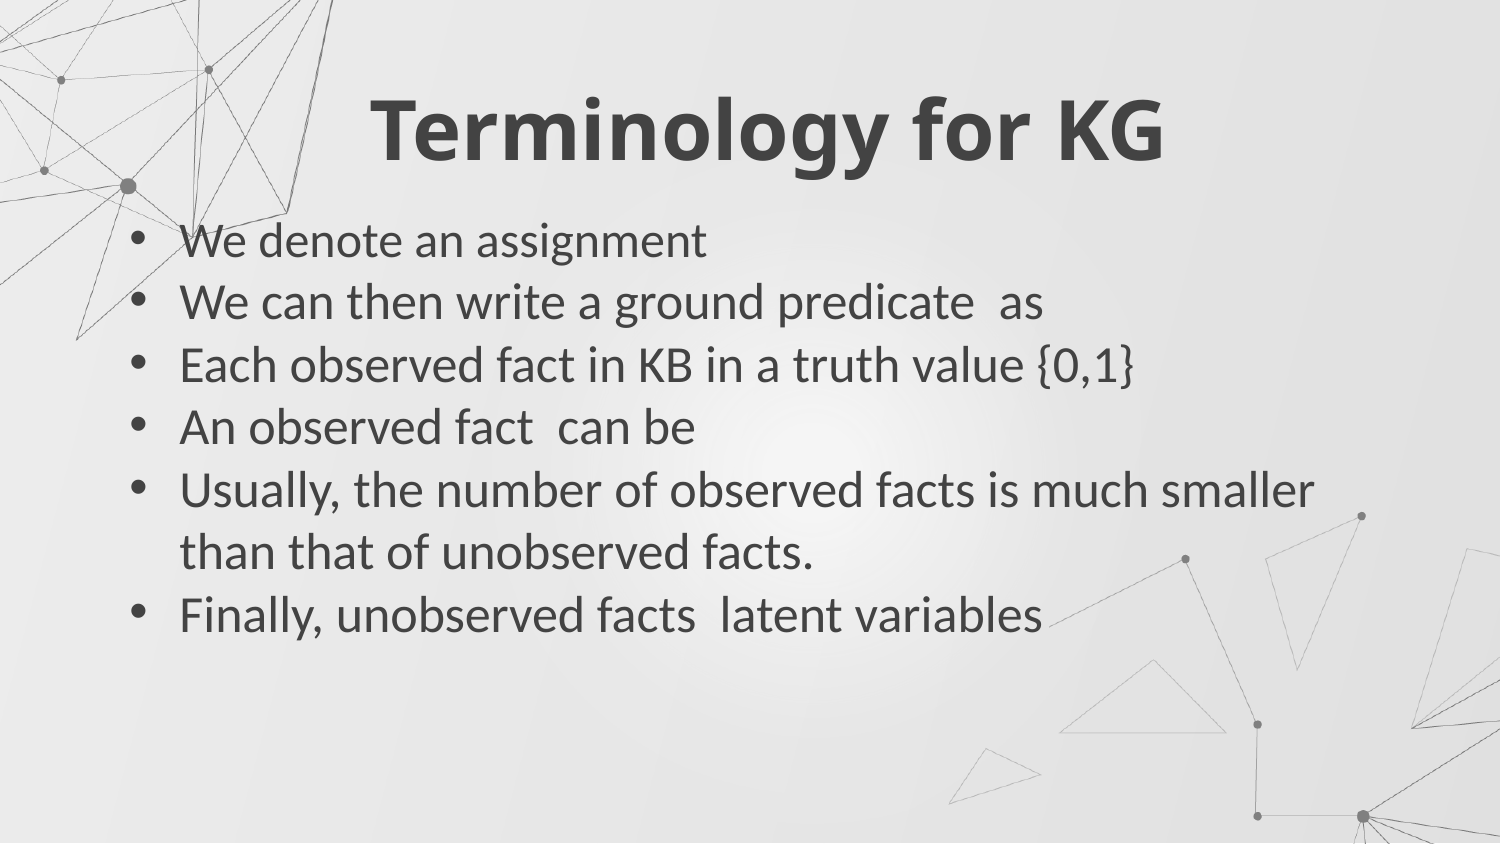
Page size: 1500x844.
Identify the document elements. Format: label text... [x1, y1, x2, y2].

picture [0, 0, 1500, 844]
text_box Terminology for KG [66, 89, 1473, 193]
